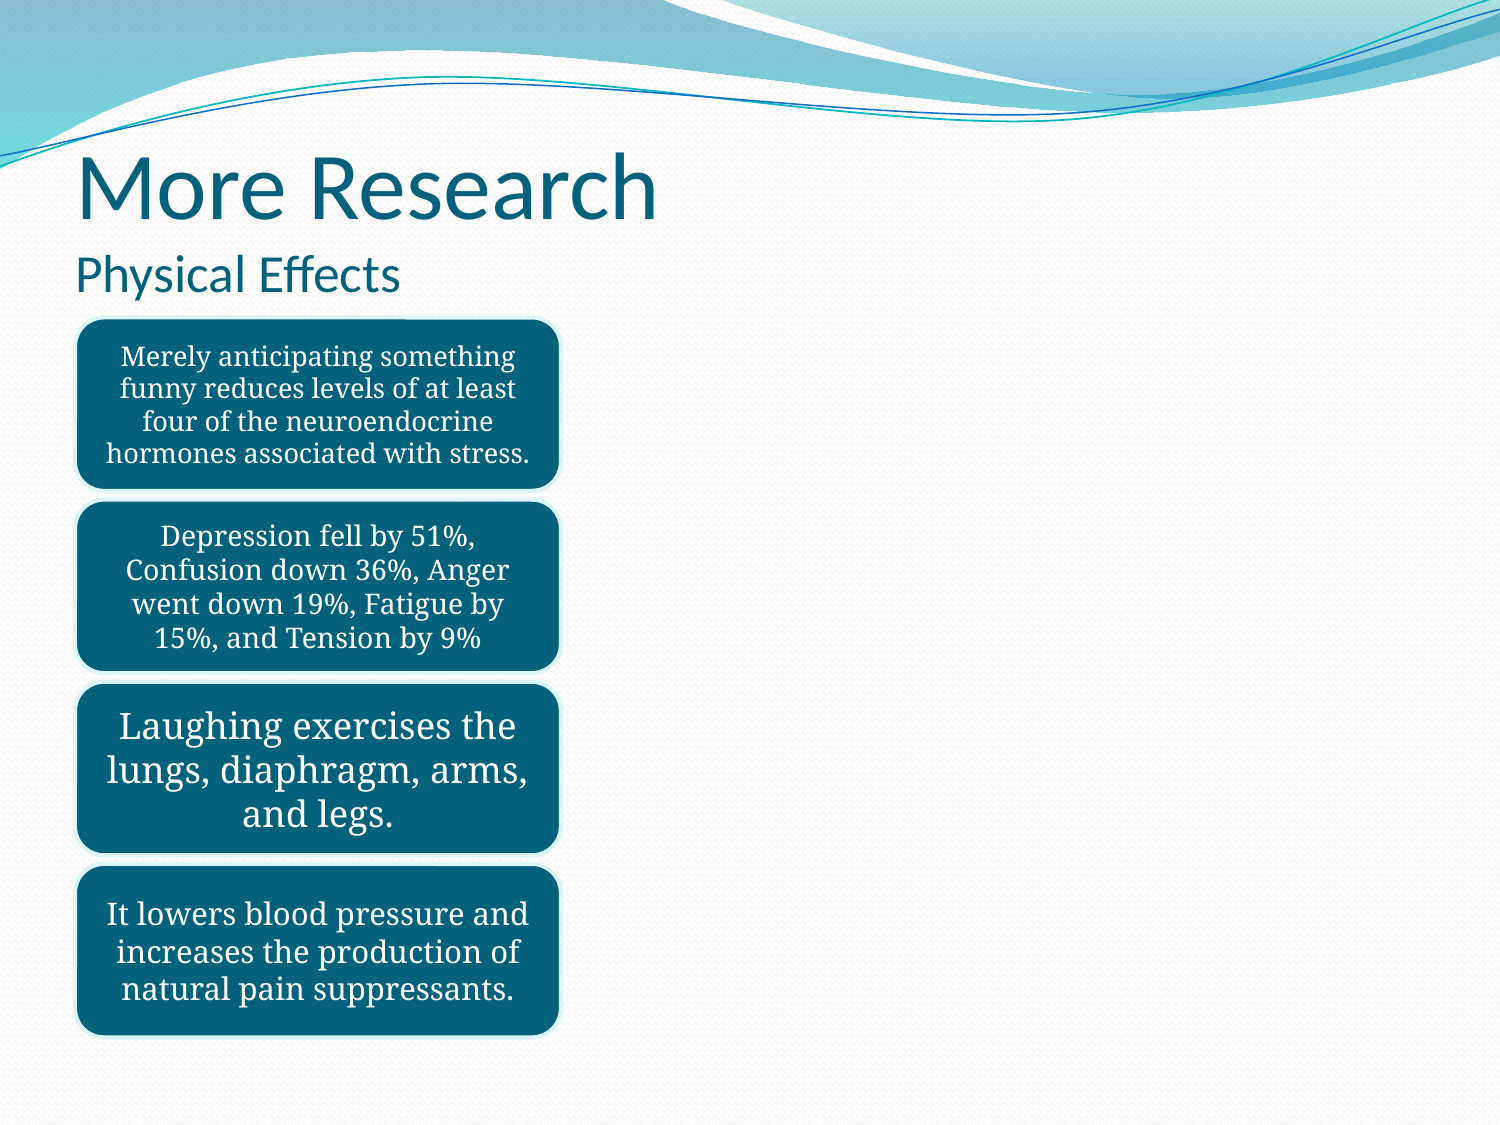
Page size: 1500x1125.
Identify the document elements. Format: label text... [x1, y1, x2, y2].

title More Research Physical Effects [75, 115, 1425, 303]
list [74, 317, 1426, 1038]
